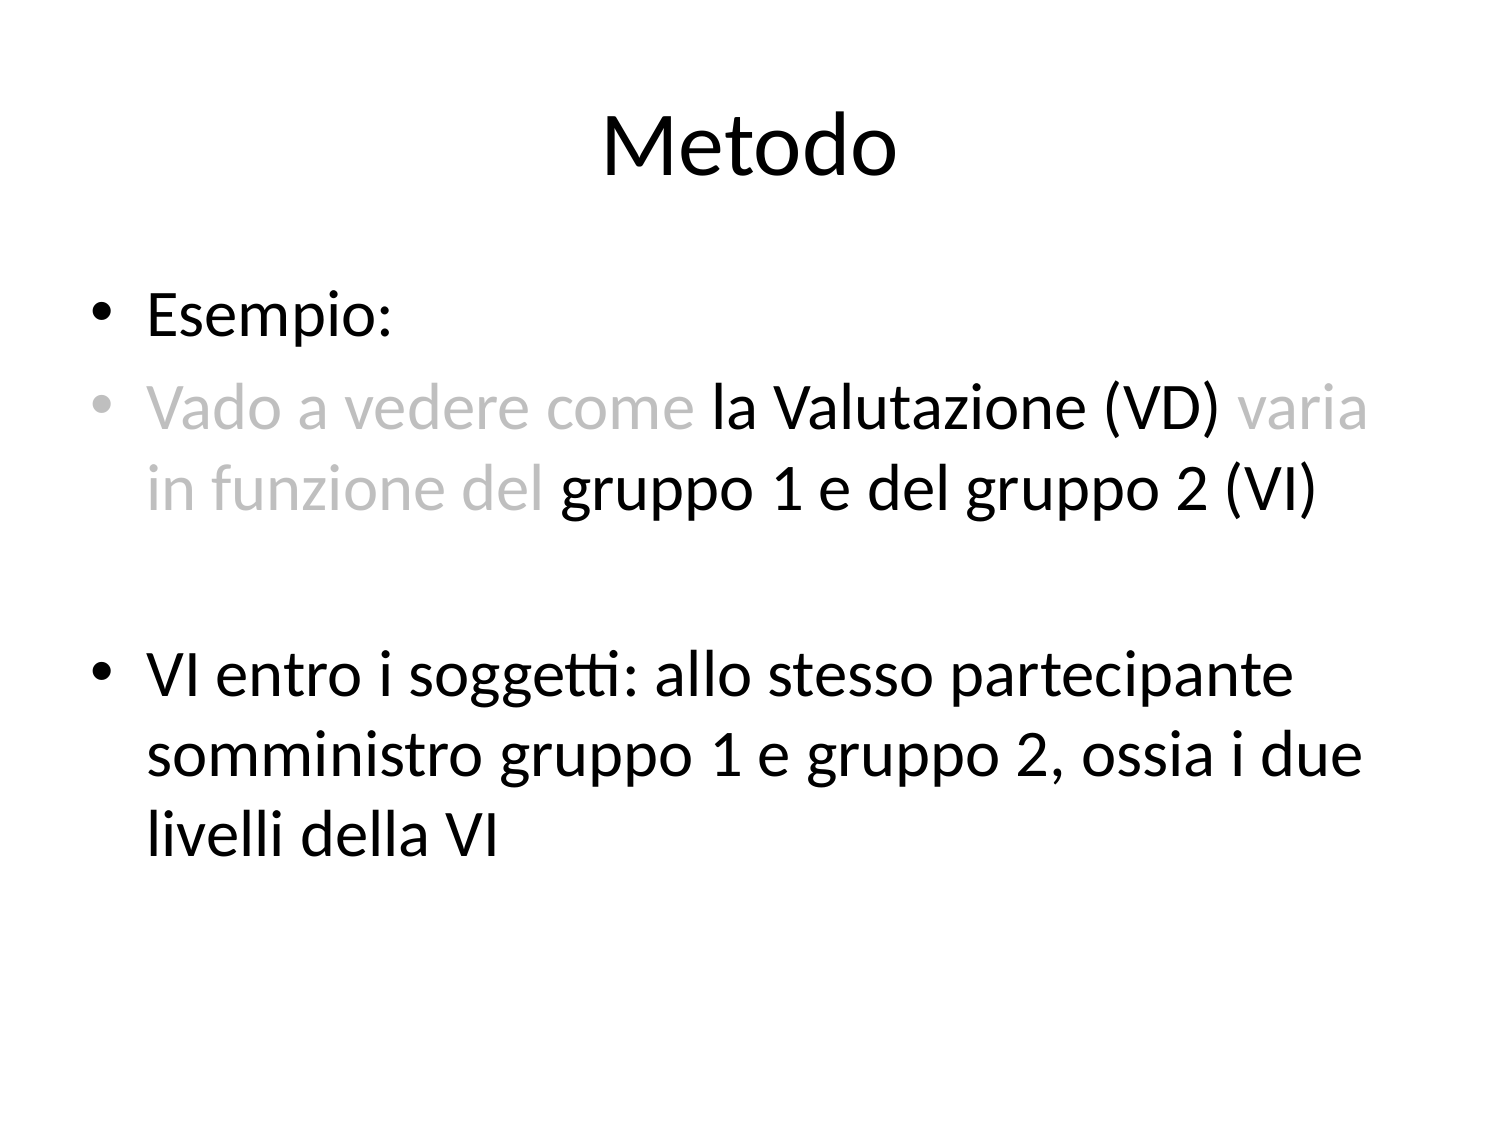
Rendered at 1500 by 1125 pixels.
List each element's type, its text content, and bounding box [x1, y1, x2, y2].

title Metodo [75, 45, 1425, 233]
list Esempio: Vado a vedere come la Valutazione (VD) varia in funzione del gruppo 1 e del gruppo 2 (VI) VI entro i soggetti: allo stesso partecipante somministro gruppo 1 e gruppo 2, ossia i due livelli della VI [75, 262, 1425, 1005]
